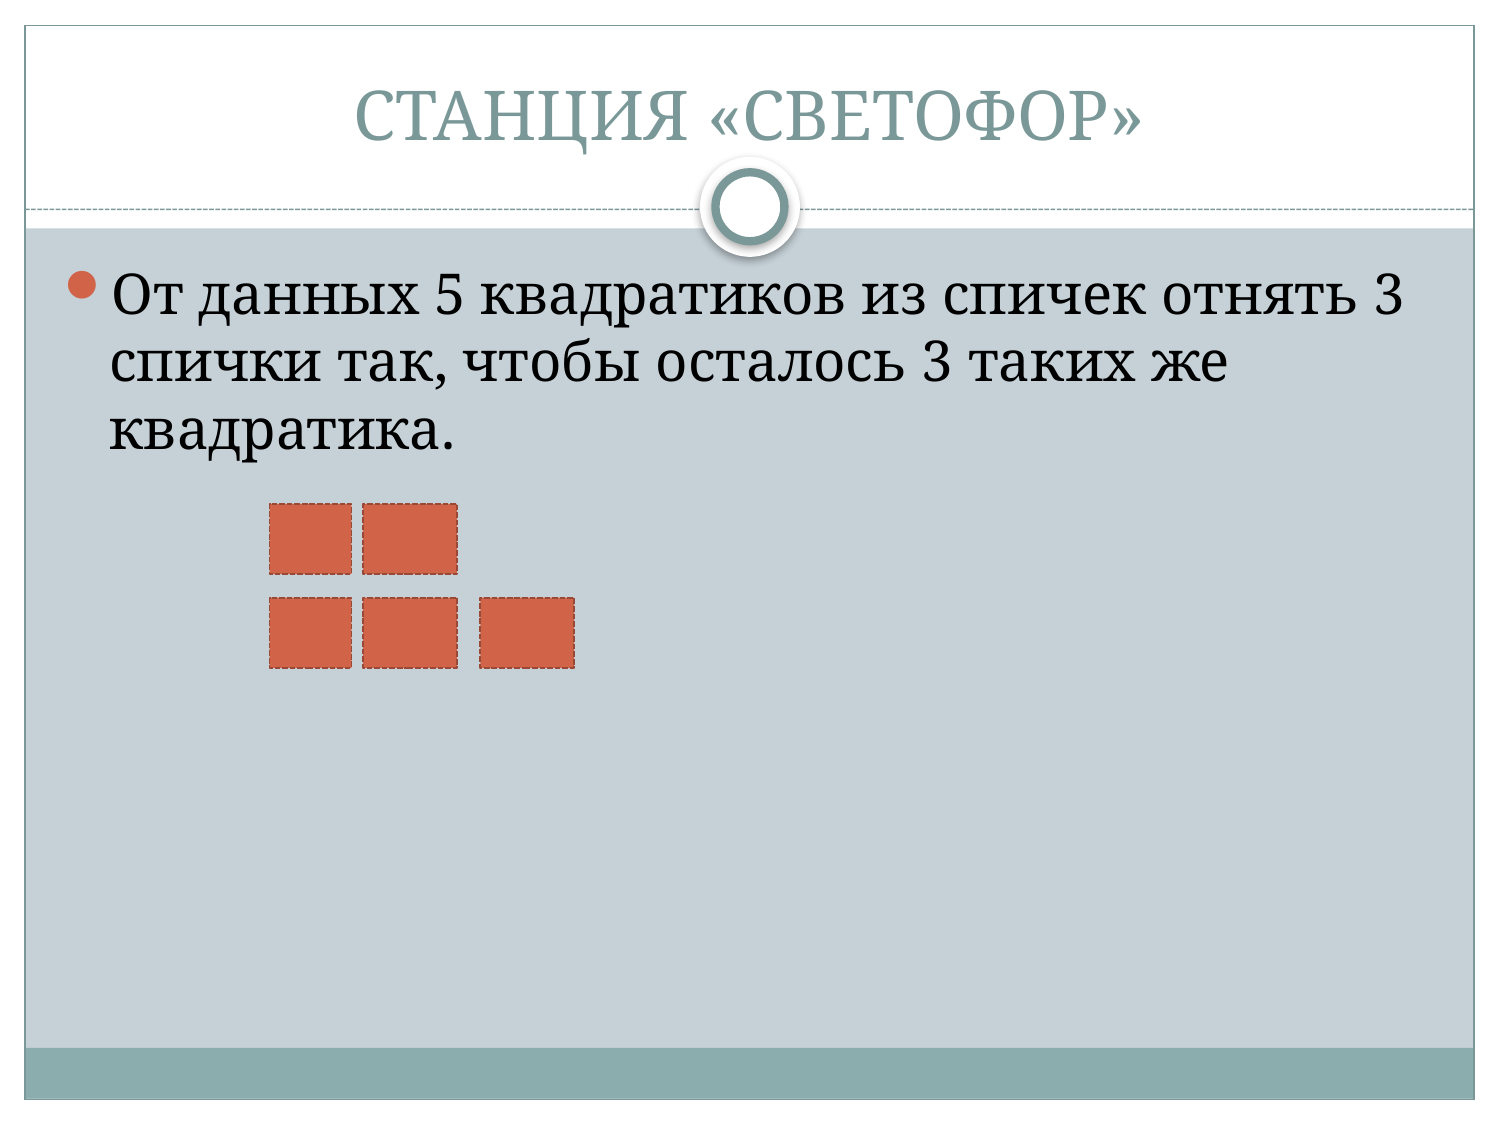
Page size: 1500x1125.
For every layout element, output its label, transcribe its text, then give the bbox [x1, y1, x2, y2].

text_box [362, 503, 458, 575]
text_box [269, 597, 352, 669]
title СТАНЦИЯ «СВЕТОФОР» [49, 37, 1450, 162]
text_box [269, 503, 352, 575]
list От данных 5 квадратиков из спичек отнять 3 спички так, чтобы осталось 3 таких же квадратика. [49, 250, 1445, 1001]
text_box [479, 597, 575, 669]
text_box [362, 597, 458, 669]
